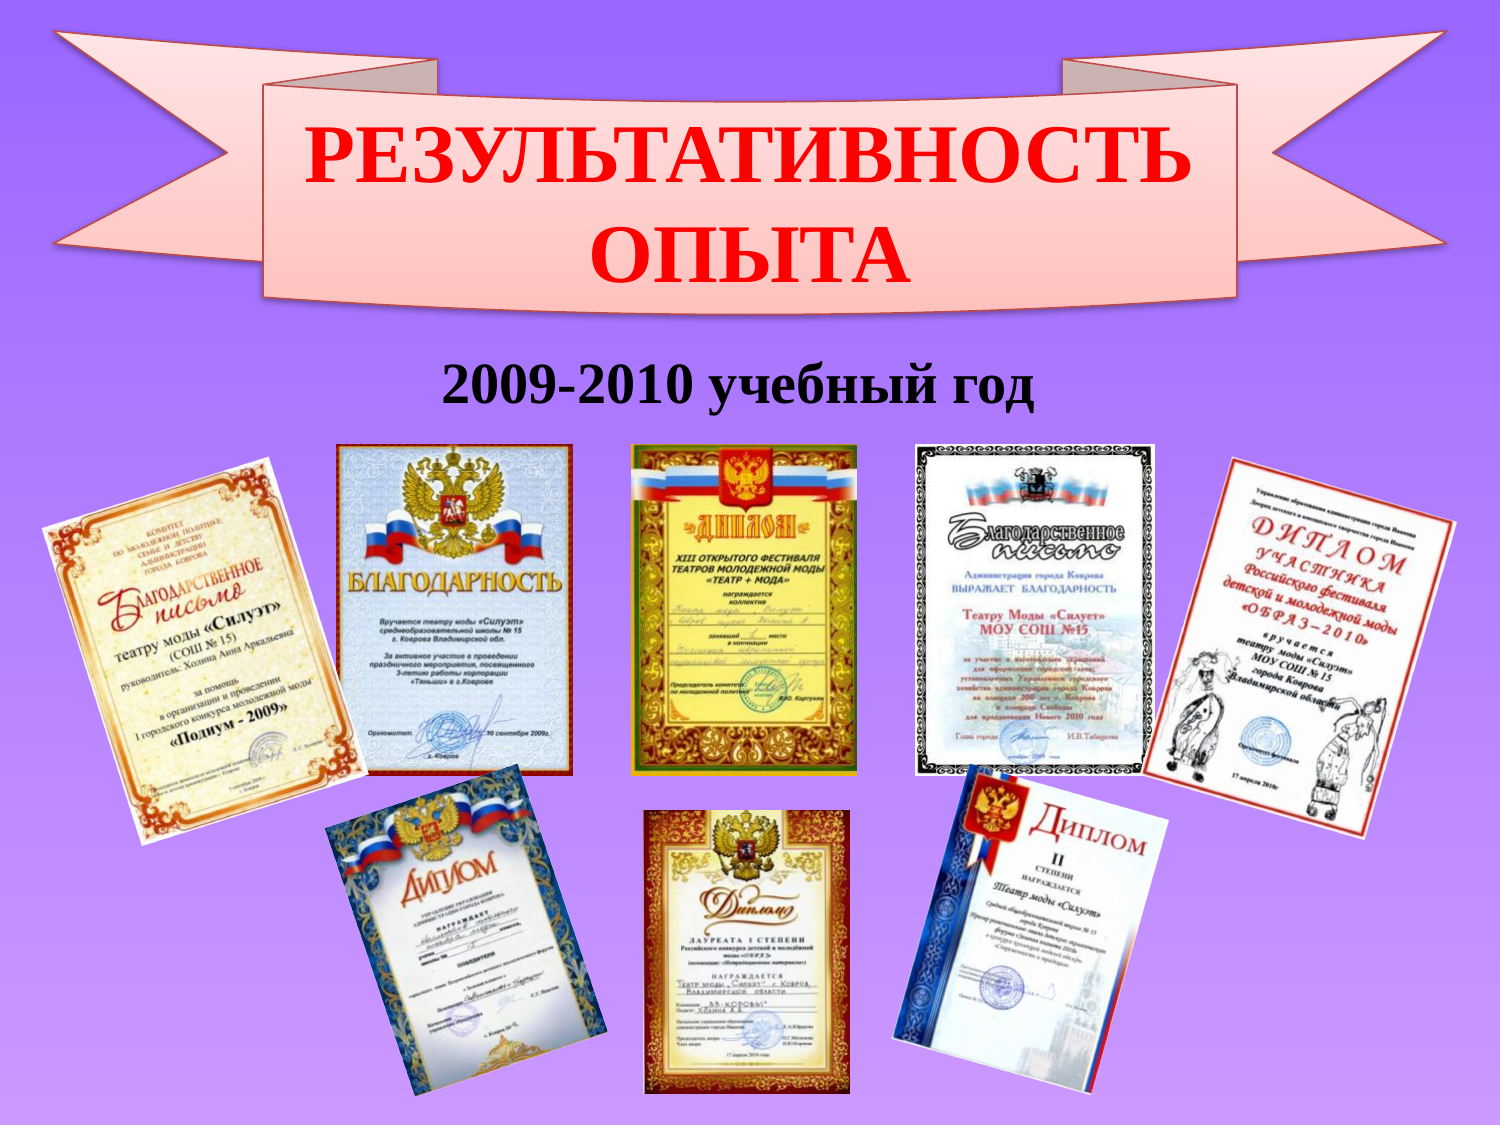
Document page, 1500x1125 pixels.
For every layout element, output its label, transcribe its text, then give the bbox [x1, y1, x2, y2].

picture [892, 444, 1456, 1094]
text_box 2009-2010 учебный год [324, 338, 1152, 423]
picture [42, 444, 607, 1096]
text_box Результативность опыта [52, 30, 1448, 316]
picture [643, 810, 851, 1095]
picture [631, 444, 857, 776]
